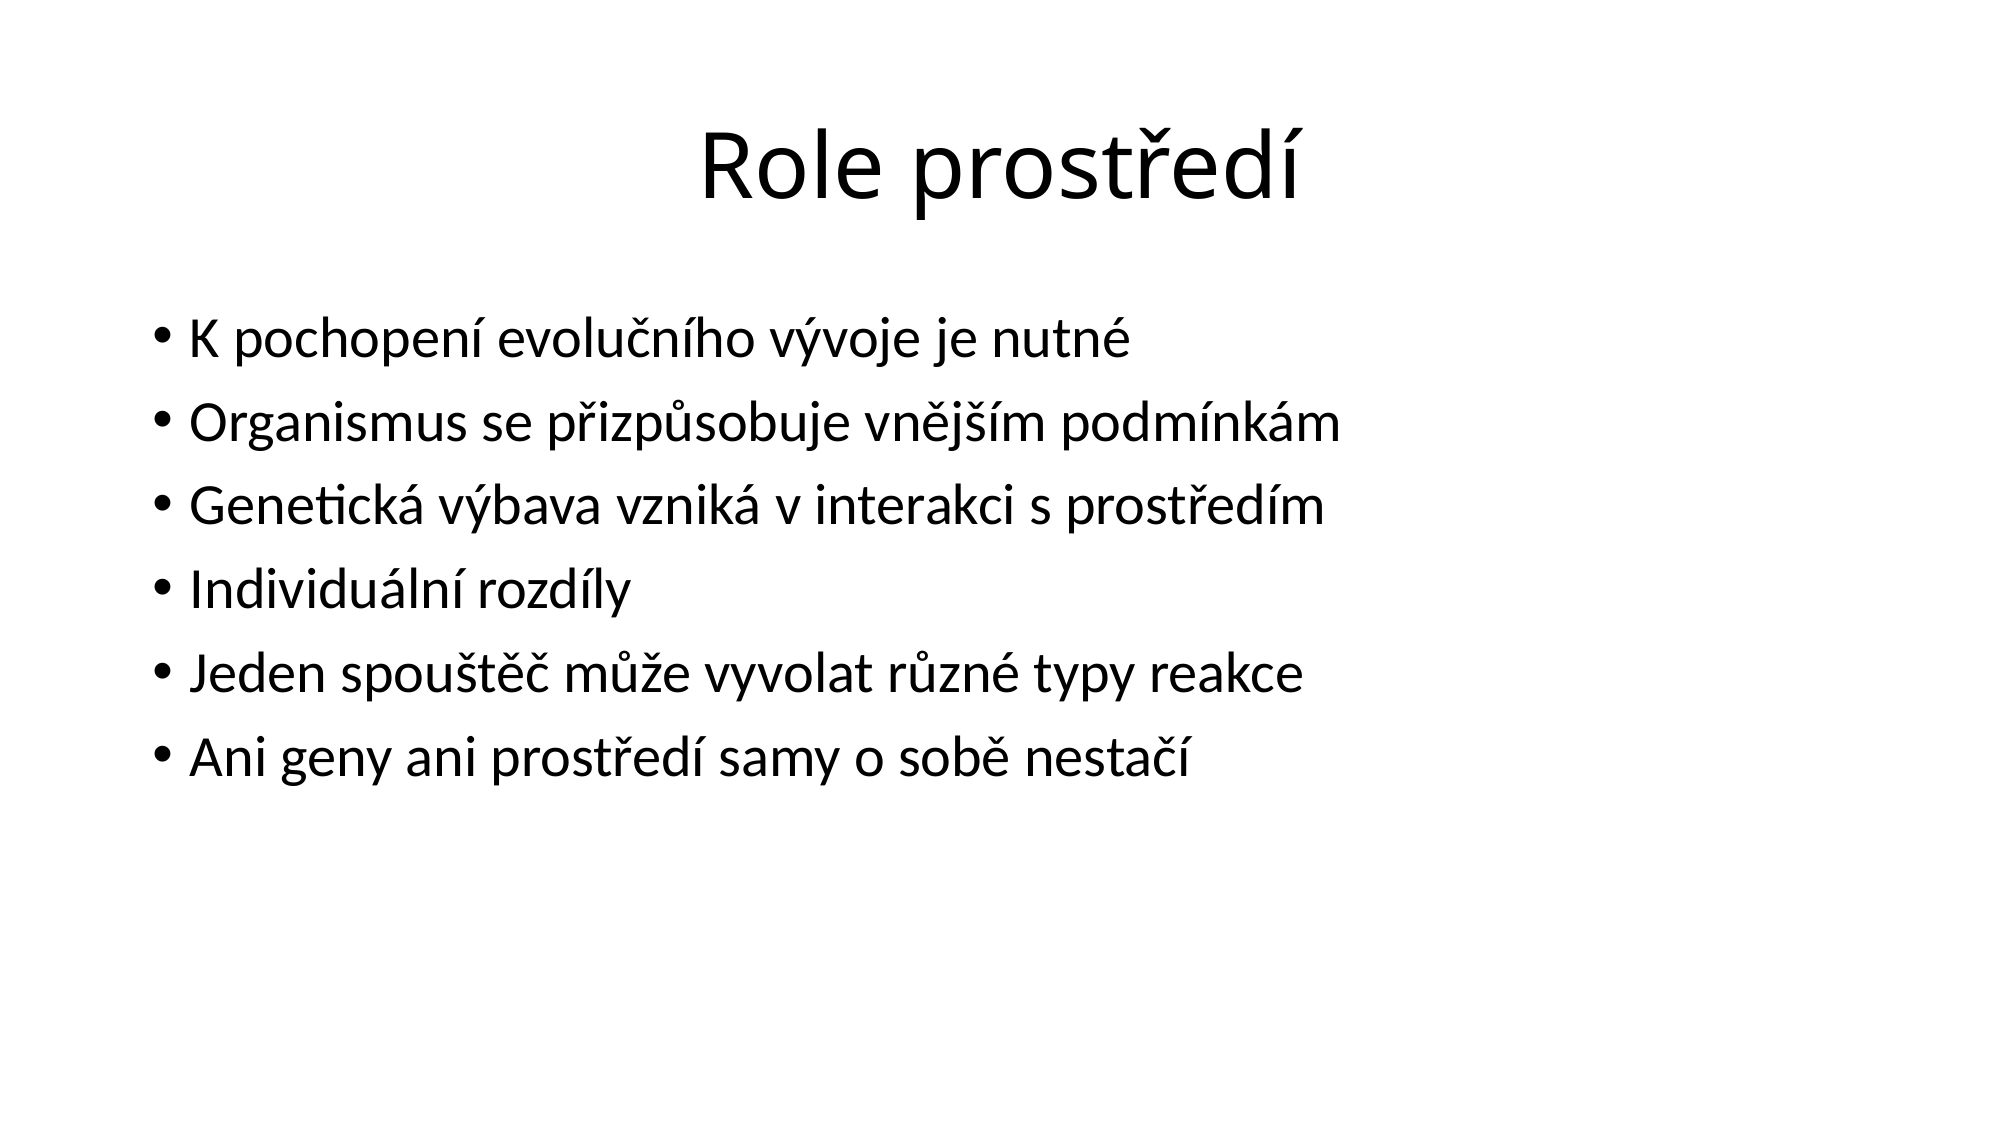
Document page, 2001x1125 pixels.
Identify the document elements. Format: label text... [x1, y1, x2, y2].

title Role prostředí [137, 59, 1863, 278]
list K pochopení evolučního vývoje je nutné Organismus se přizpůsobuje vnějším podmínkám Genetická výbava vzniká v interakci s prostředím Individuální rozdíly Jeden spouštěč může vyvolat různé typy reakce Ani geny ani prostředí samy o sobě nestačí [137, 299, 1863, 1014]
